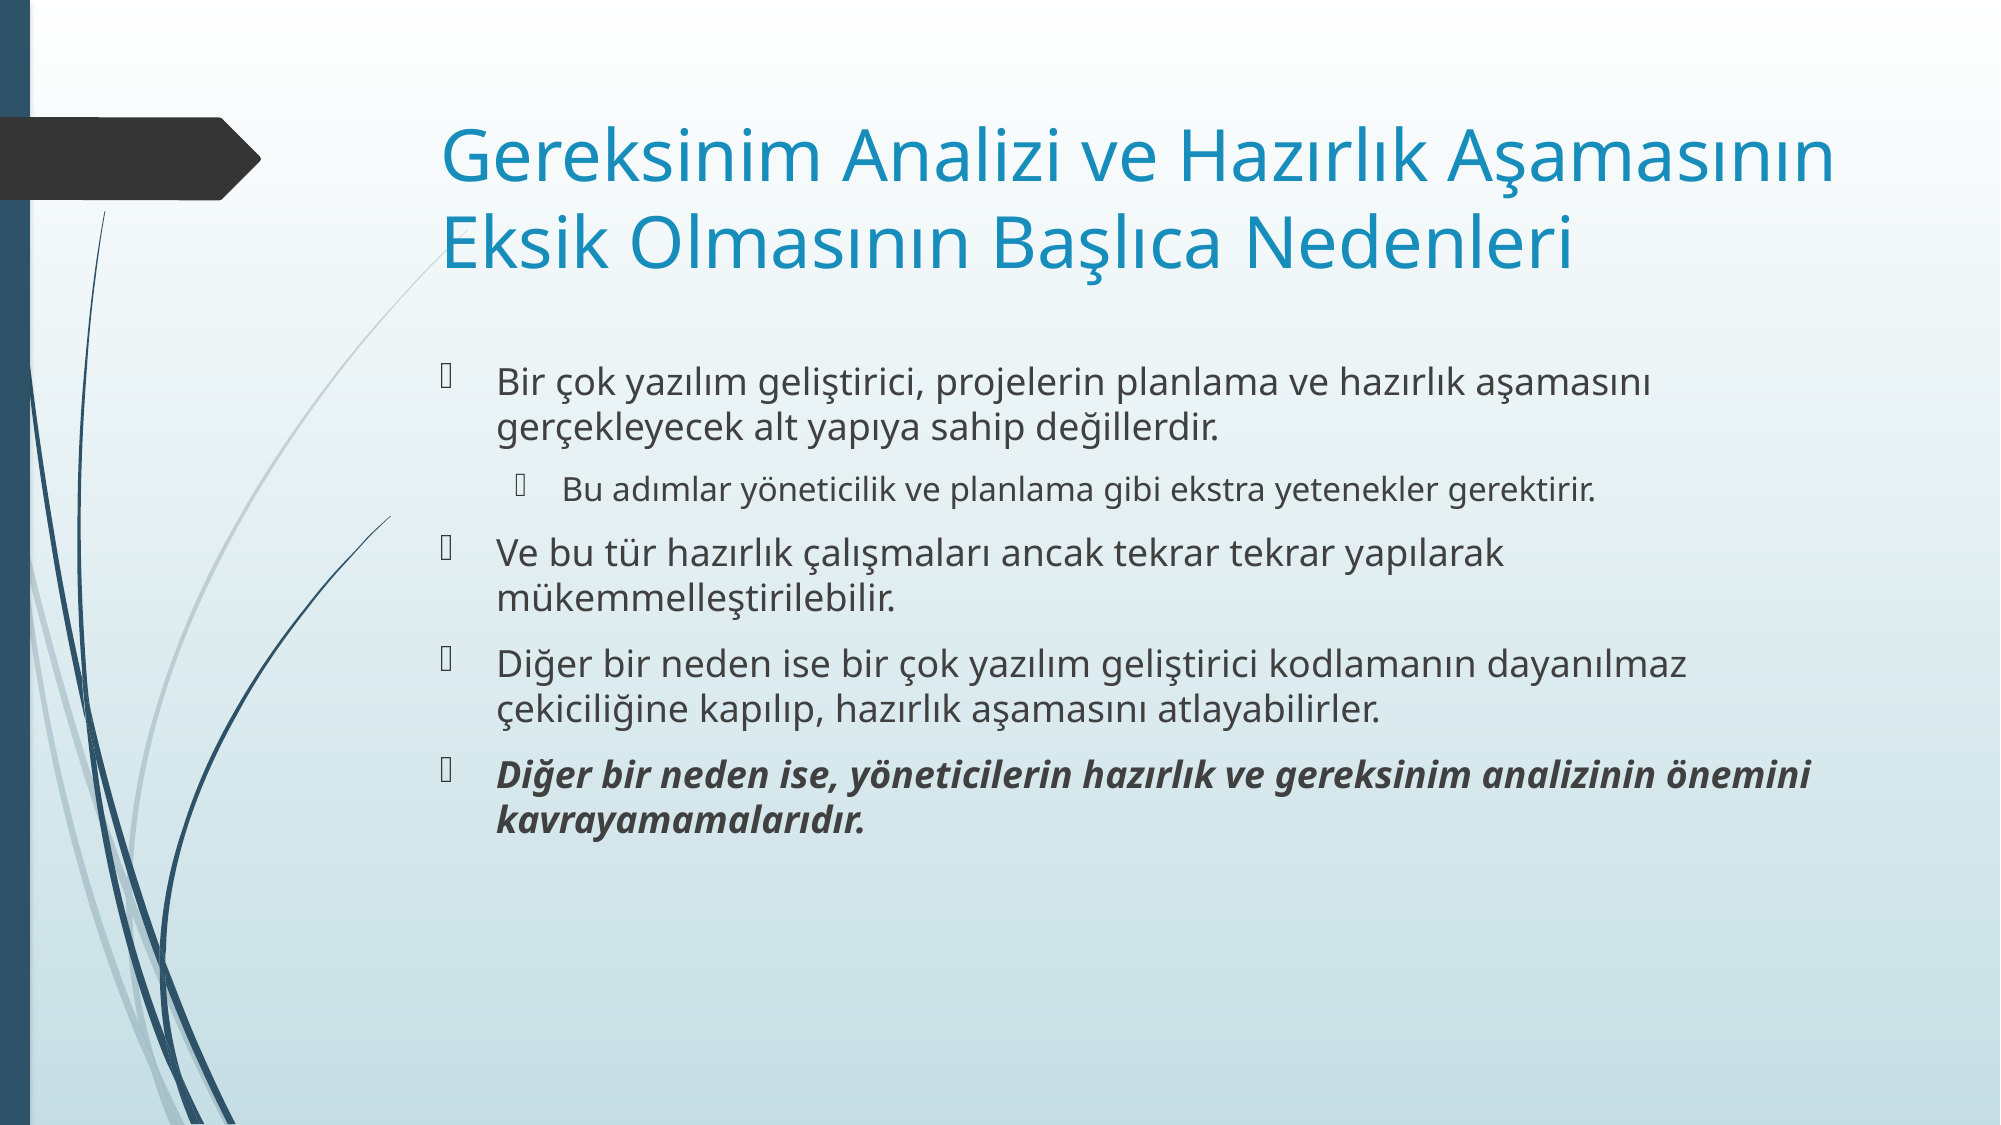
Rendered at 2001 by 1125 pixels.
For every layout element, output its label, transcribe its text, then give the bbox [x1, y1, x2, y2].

list Bir çok yazılım geliştirici, projelerin planlama ve hazırlık aşamasını gerçekleyecek alt yapıya sahip değillerdir. Bu adımlar yöneticilik ve planlama gibi ekstra yetenekler gerektirir. Ve bu tür hazırlık çalışmaları ancak tekrar tekrar yapılarak mükemmelleştirilebilir. Diğer bir neden ise bir çok yazılım geliştirici kodlamanın dayanılmaz çekiciliğine kapılıp, hazırlık aşamasını atlayabilirler. Diğer bir neden ise, yöneticilerin hazırlık ve gereksinim analizinin önemini kavrayamamalarıdır. [424, 350, 1888, 970]
title Gereksinim Analizi ve Hazırlık Aşamasının Eksik Olmasının Başlıca Nedenleri [425, 102, 1888, 313]
